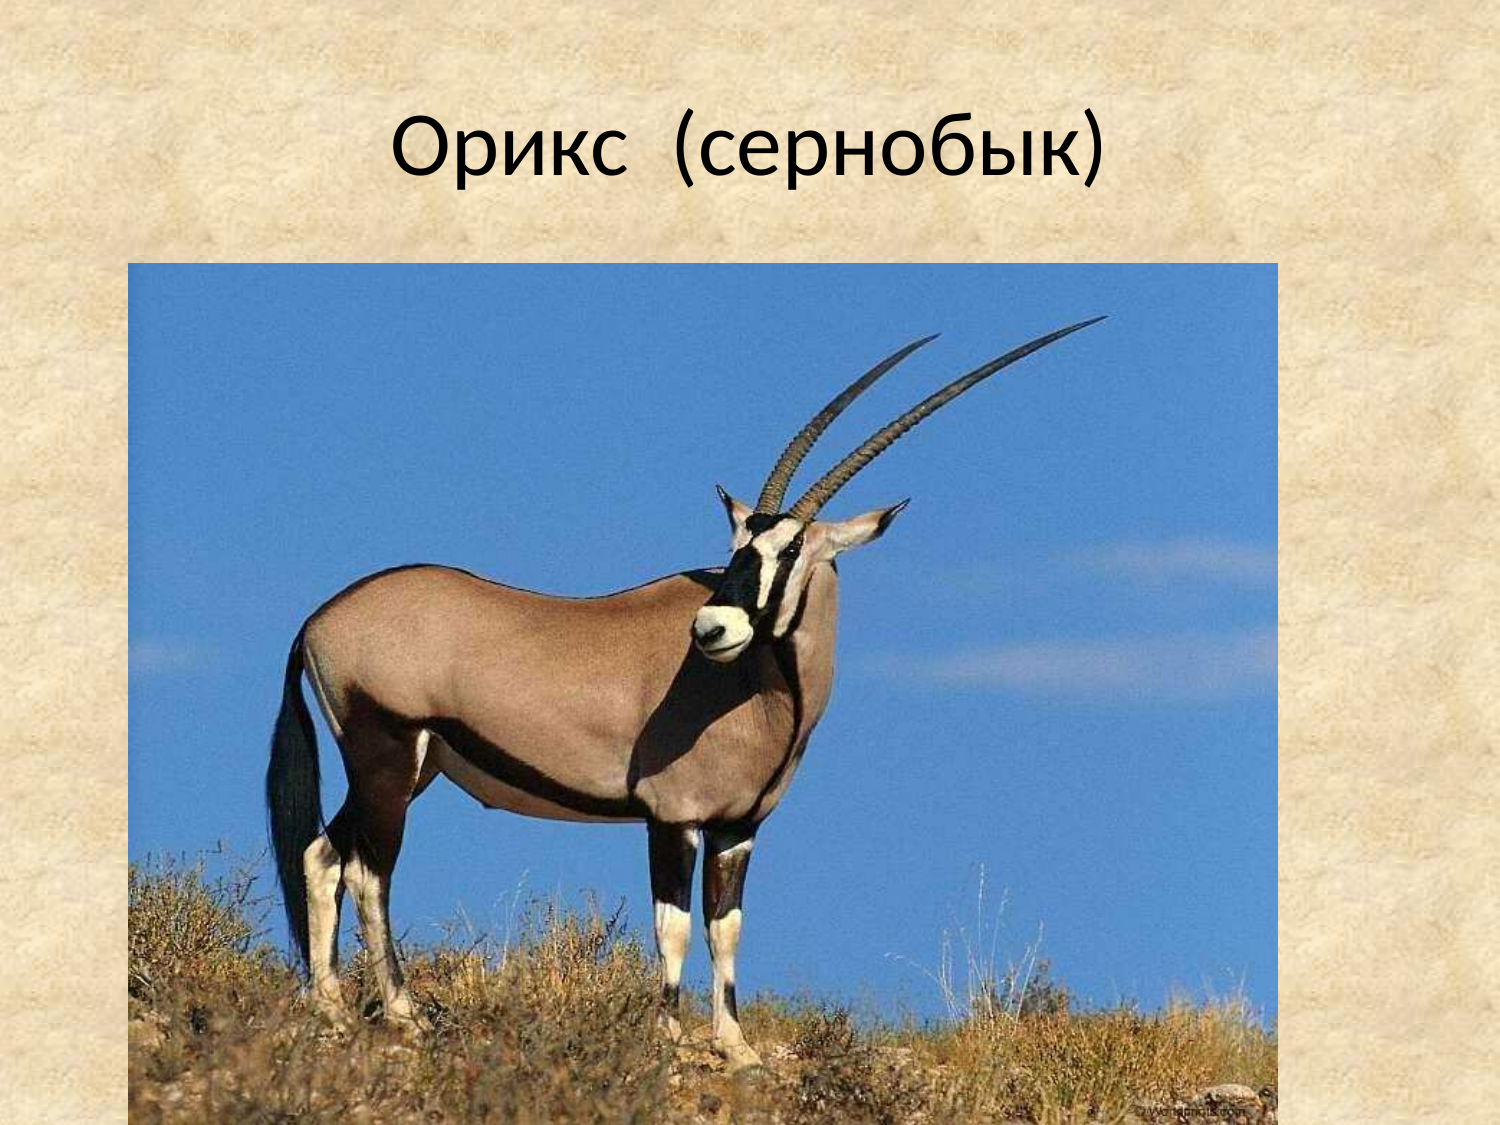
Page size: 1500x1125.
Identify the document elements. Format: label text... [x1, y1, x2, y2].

title Орикс (сернобык) [75, 45, 1425, 233]
picture [0, 0, 1500, 1125]
